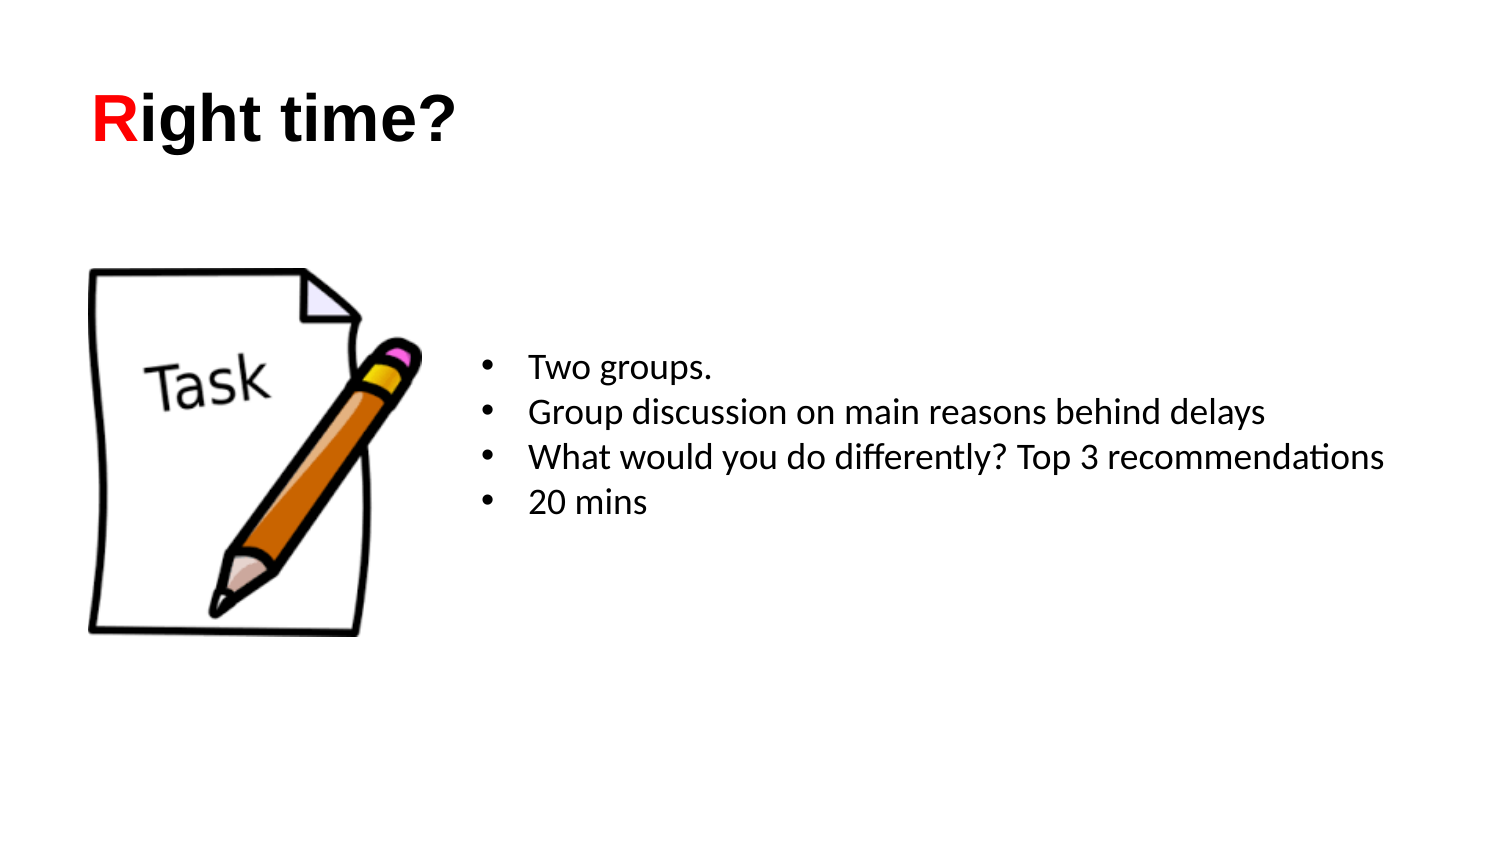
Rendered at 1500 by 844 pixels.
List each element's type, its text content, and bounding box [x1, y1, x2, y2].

picture [88, 267, 422, 638]
title Right time? [76, 67, 1317, 161]
text_box Two groups. Group discussion on main reasons behind delays What would you do differently? Top 3 recommendations 20 mins [466, 334, 1412, 530]
